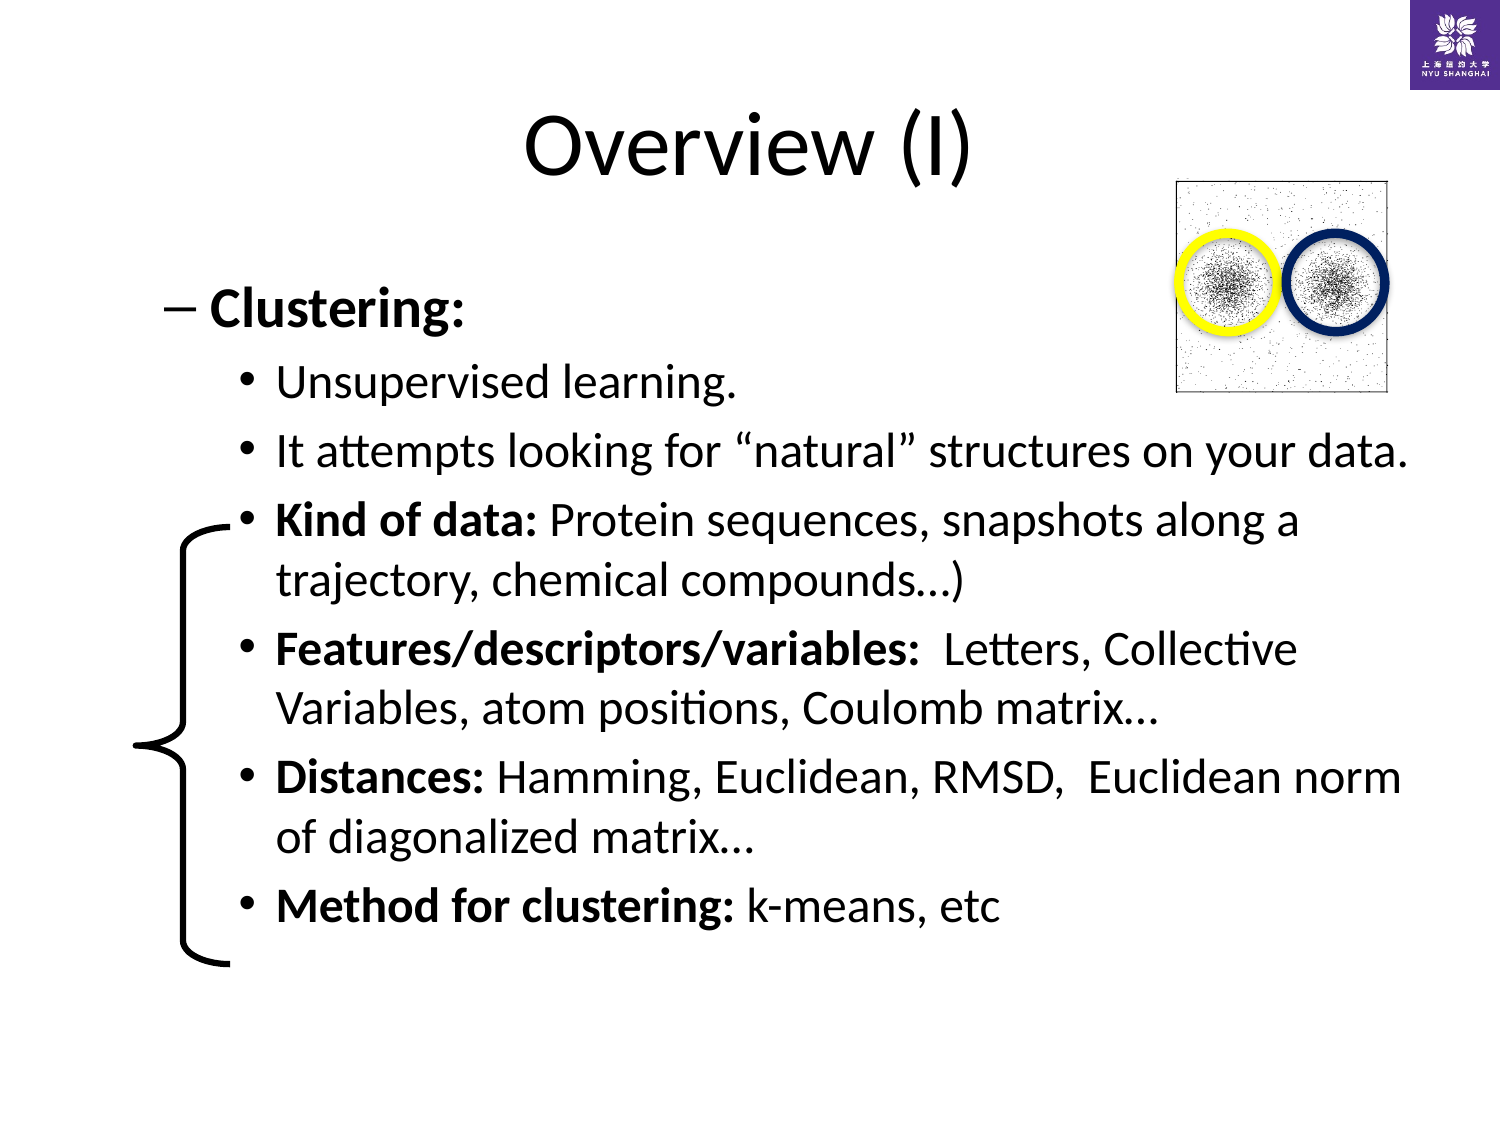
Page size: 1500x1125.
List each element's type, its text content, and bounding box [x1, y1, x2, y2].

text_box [1151, 178, 1413, 401]
title Overview (I) [75, 45, 1425, 233]
list Clustering: Unsupervised learning. It attempts looking for “natural” structures on your data. Kind of data: Protein sequences, snapshots along a trajectory, chemical compounds…) Features/descriptors/variables: Letters, Collective Variables, atom positions, Coulomb matrix… Distances: Hamming, Euclidean, RMSD, Euclidean norm of diagonalized matrix… Method for clustering: k-means, etc [75, 262, 1425, 1005]
picture [1410, 0, 1500, 90]
text_box [134, 526, 231, 965]
